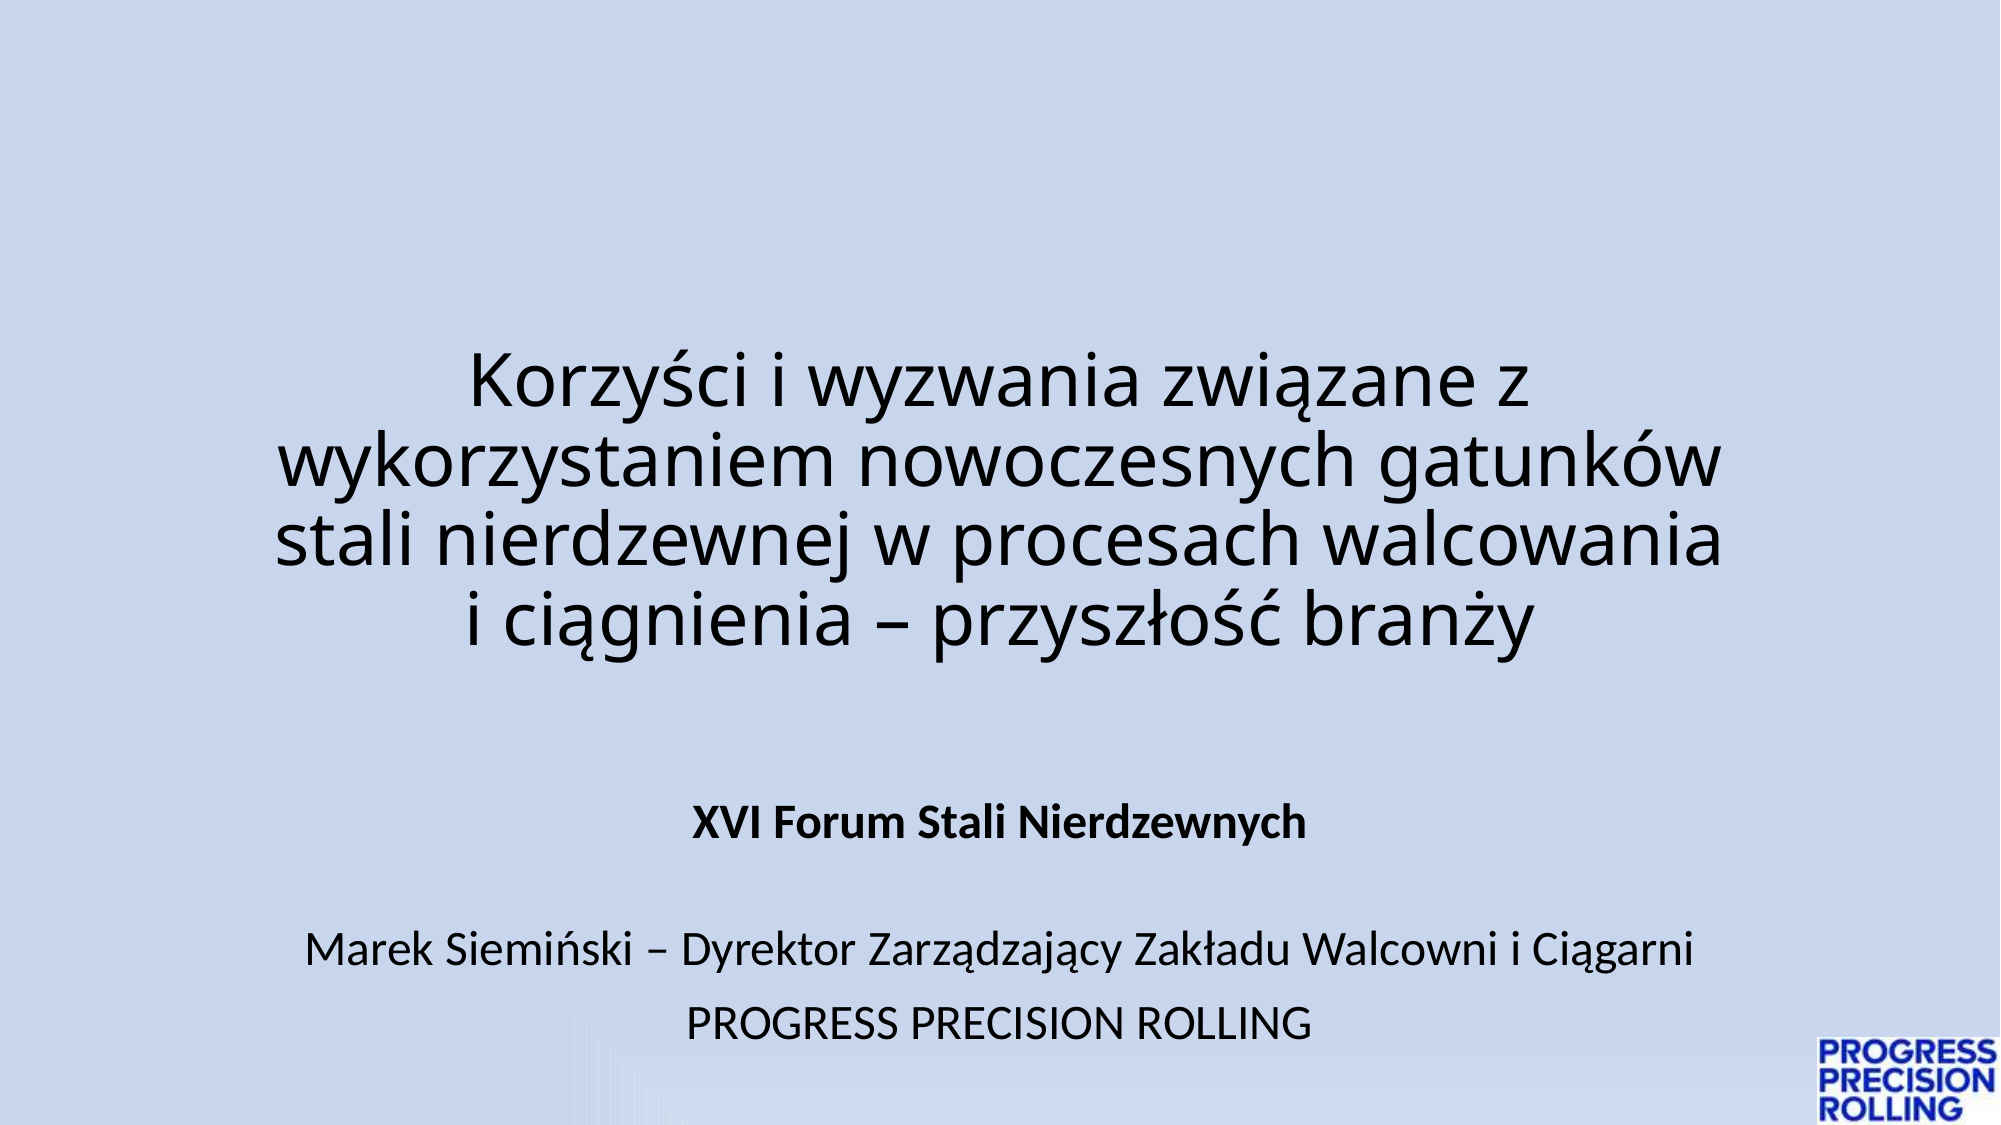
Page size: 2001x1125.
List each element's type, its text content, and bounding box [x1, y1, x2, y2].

picture [1817, 1037, 2000, 1125]
title Korzyści i wyzwania związane z wykorzystaniem nowoczesnych gatunków stali nierdzewnej w procesach walcowania i ciągnienia – przyszłość branży [249, 277, 1750, 669]
subtitle XVI Forum Stali Nierdzewnych Marek Siemiński – Dyrektor Zarządzający Zakładu Walcowni i Ciągarni PROGRESS PRECISION ROLLING [249, 788, 1750, 1060]
